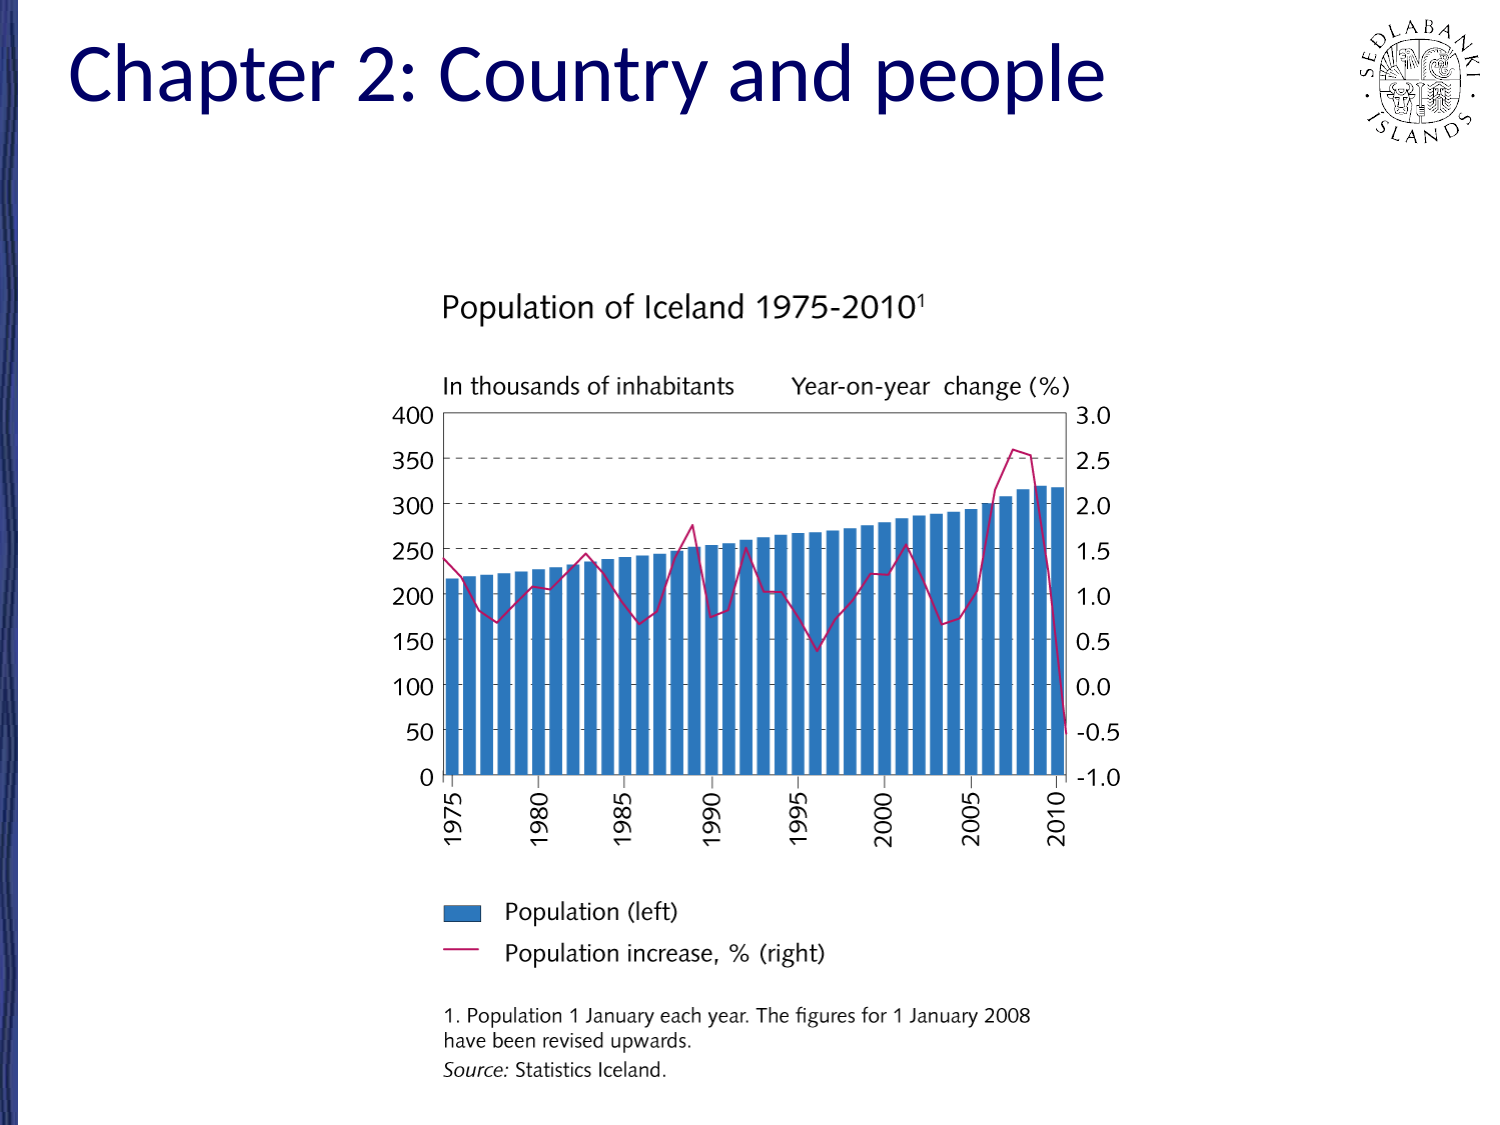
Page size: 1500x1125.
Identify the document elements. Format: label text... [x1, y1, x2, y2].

picture [0, 0, 18, 1125]
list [392, 243, 1120, 1083]
title Chapter 2: Country and people [52, 10, 1353, 209]
picture [1357, 18, 1482, 149]
